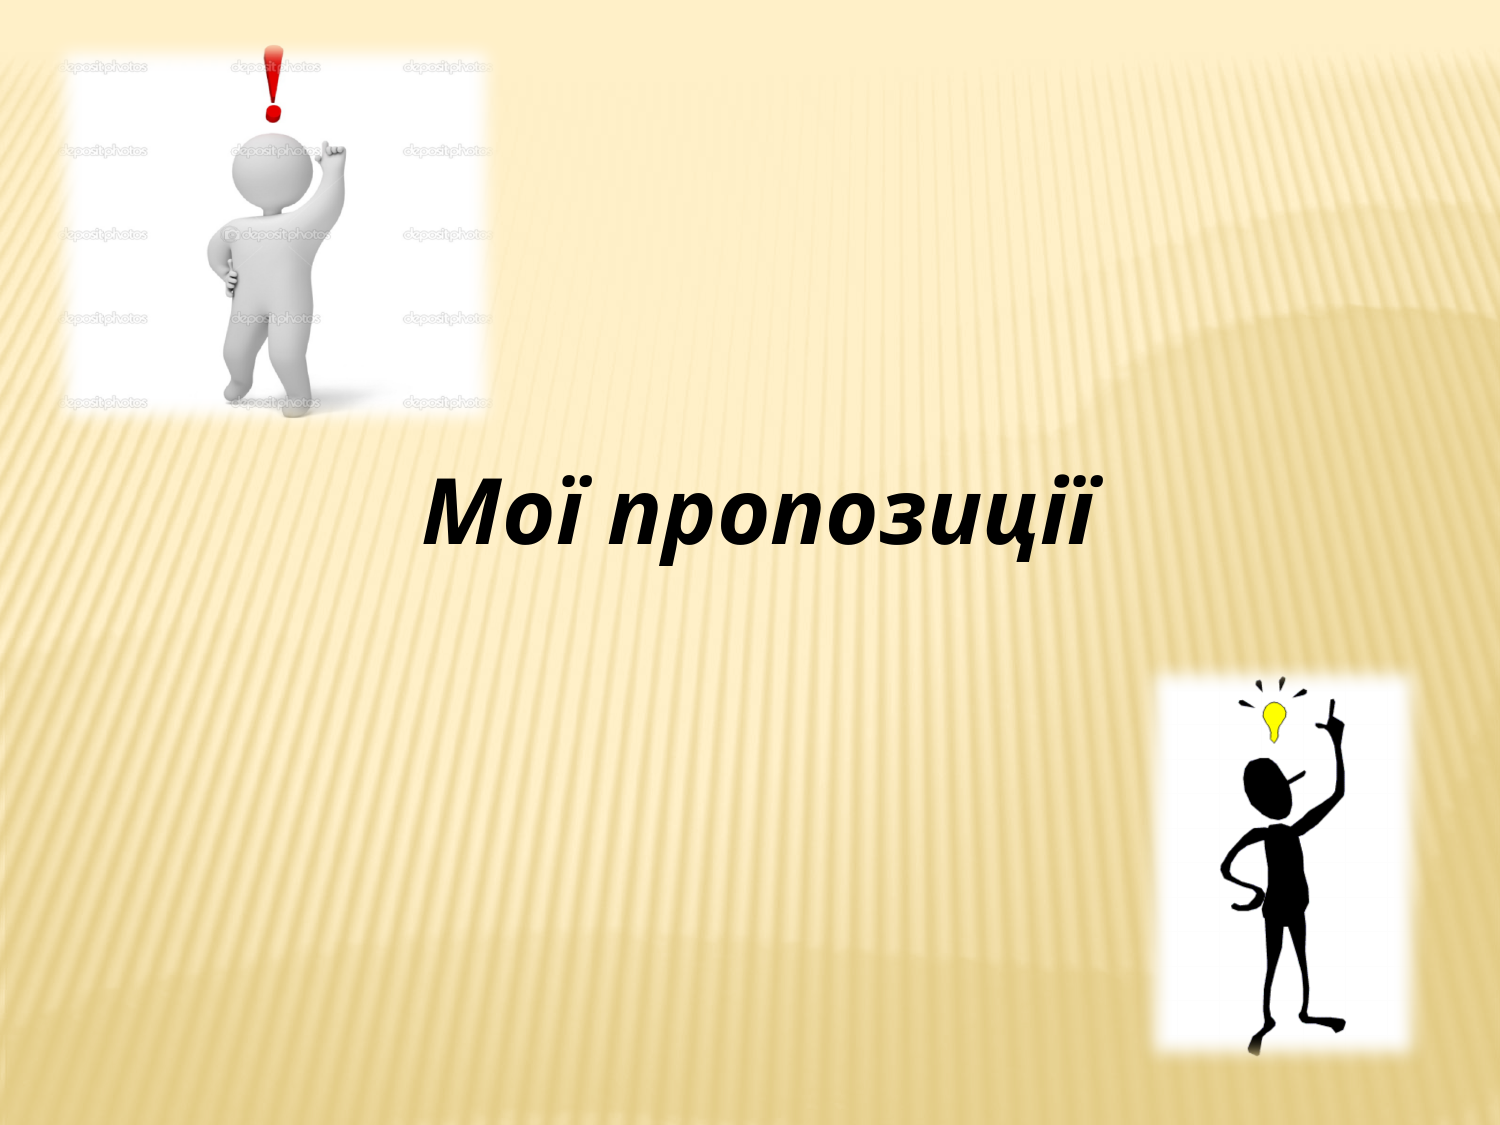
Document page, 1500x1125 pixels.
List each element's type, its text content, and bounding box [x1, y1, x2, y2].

picture [46, 34, 505, 434]
text_box Мої пропозиції [407, 445, 1111, 570]
picture [1136, 655, 1430, 1071]
